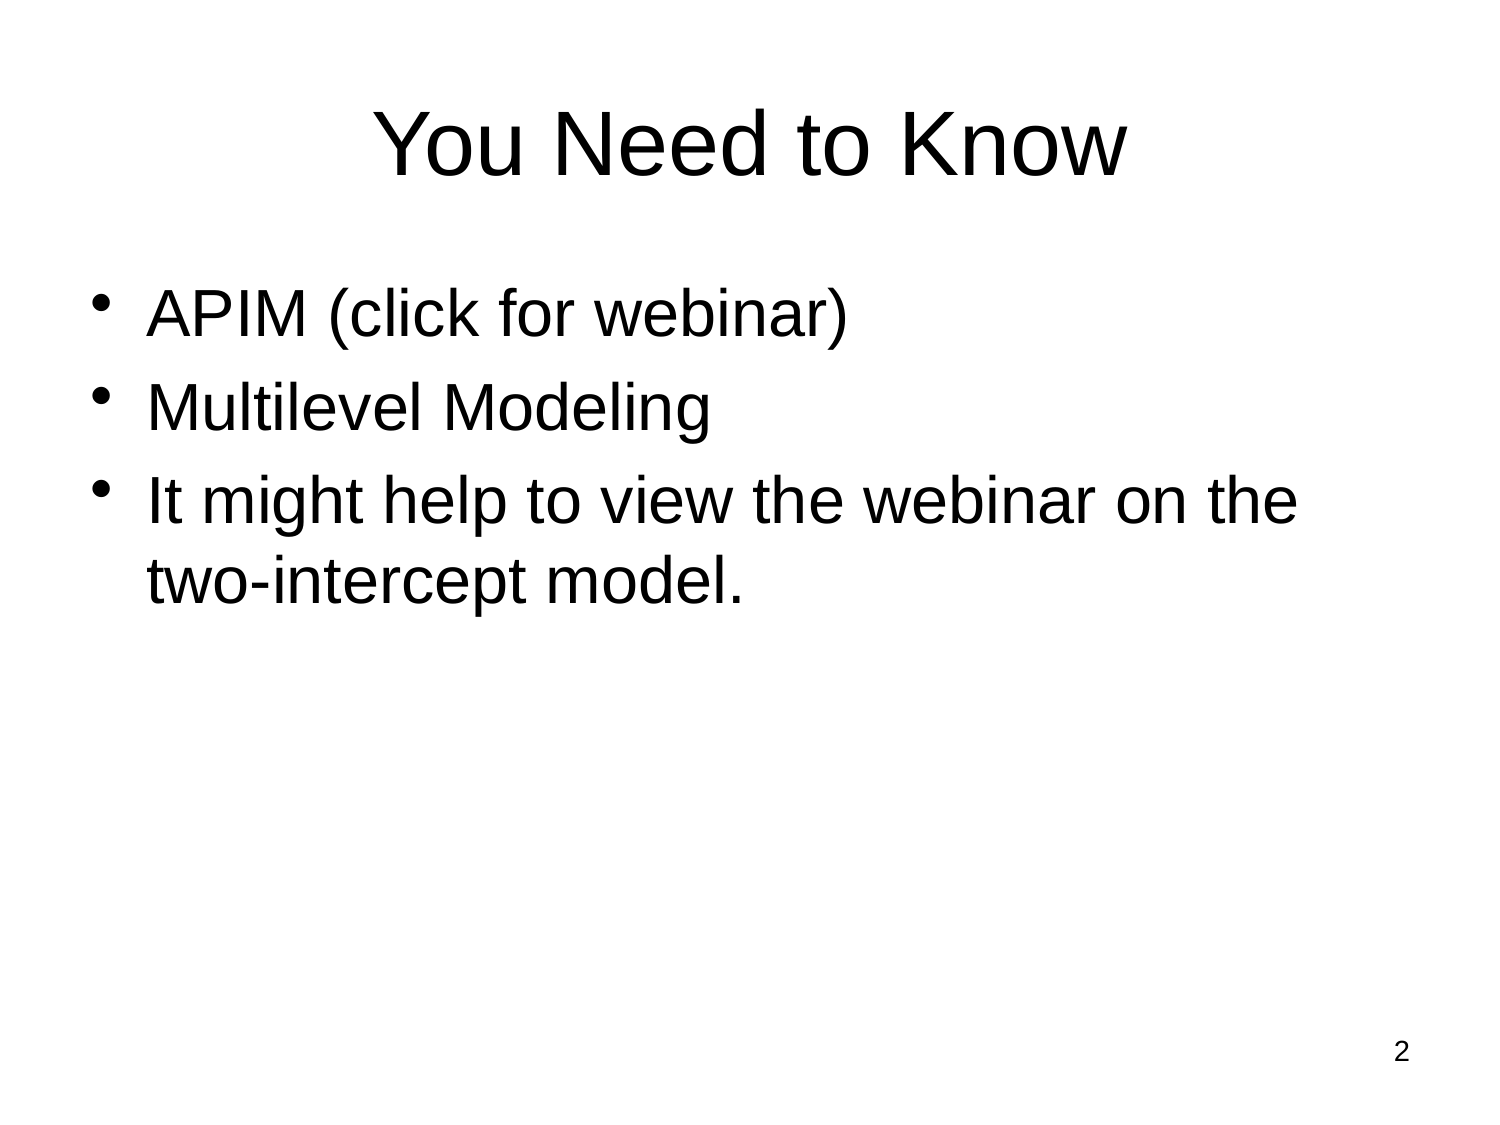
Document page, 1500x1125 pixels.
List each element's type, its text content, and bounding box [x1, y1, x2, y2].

list APIM (click for webinar) Multilevel Modeling It might help to view the webinar on the two-intercept model. [75, 262, 1425, 1005]
slide_number 2 [1074, 1024, 1426, 1103]
title You Need to Know [75, 45, 1425, 233]
